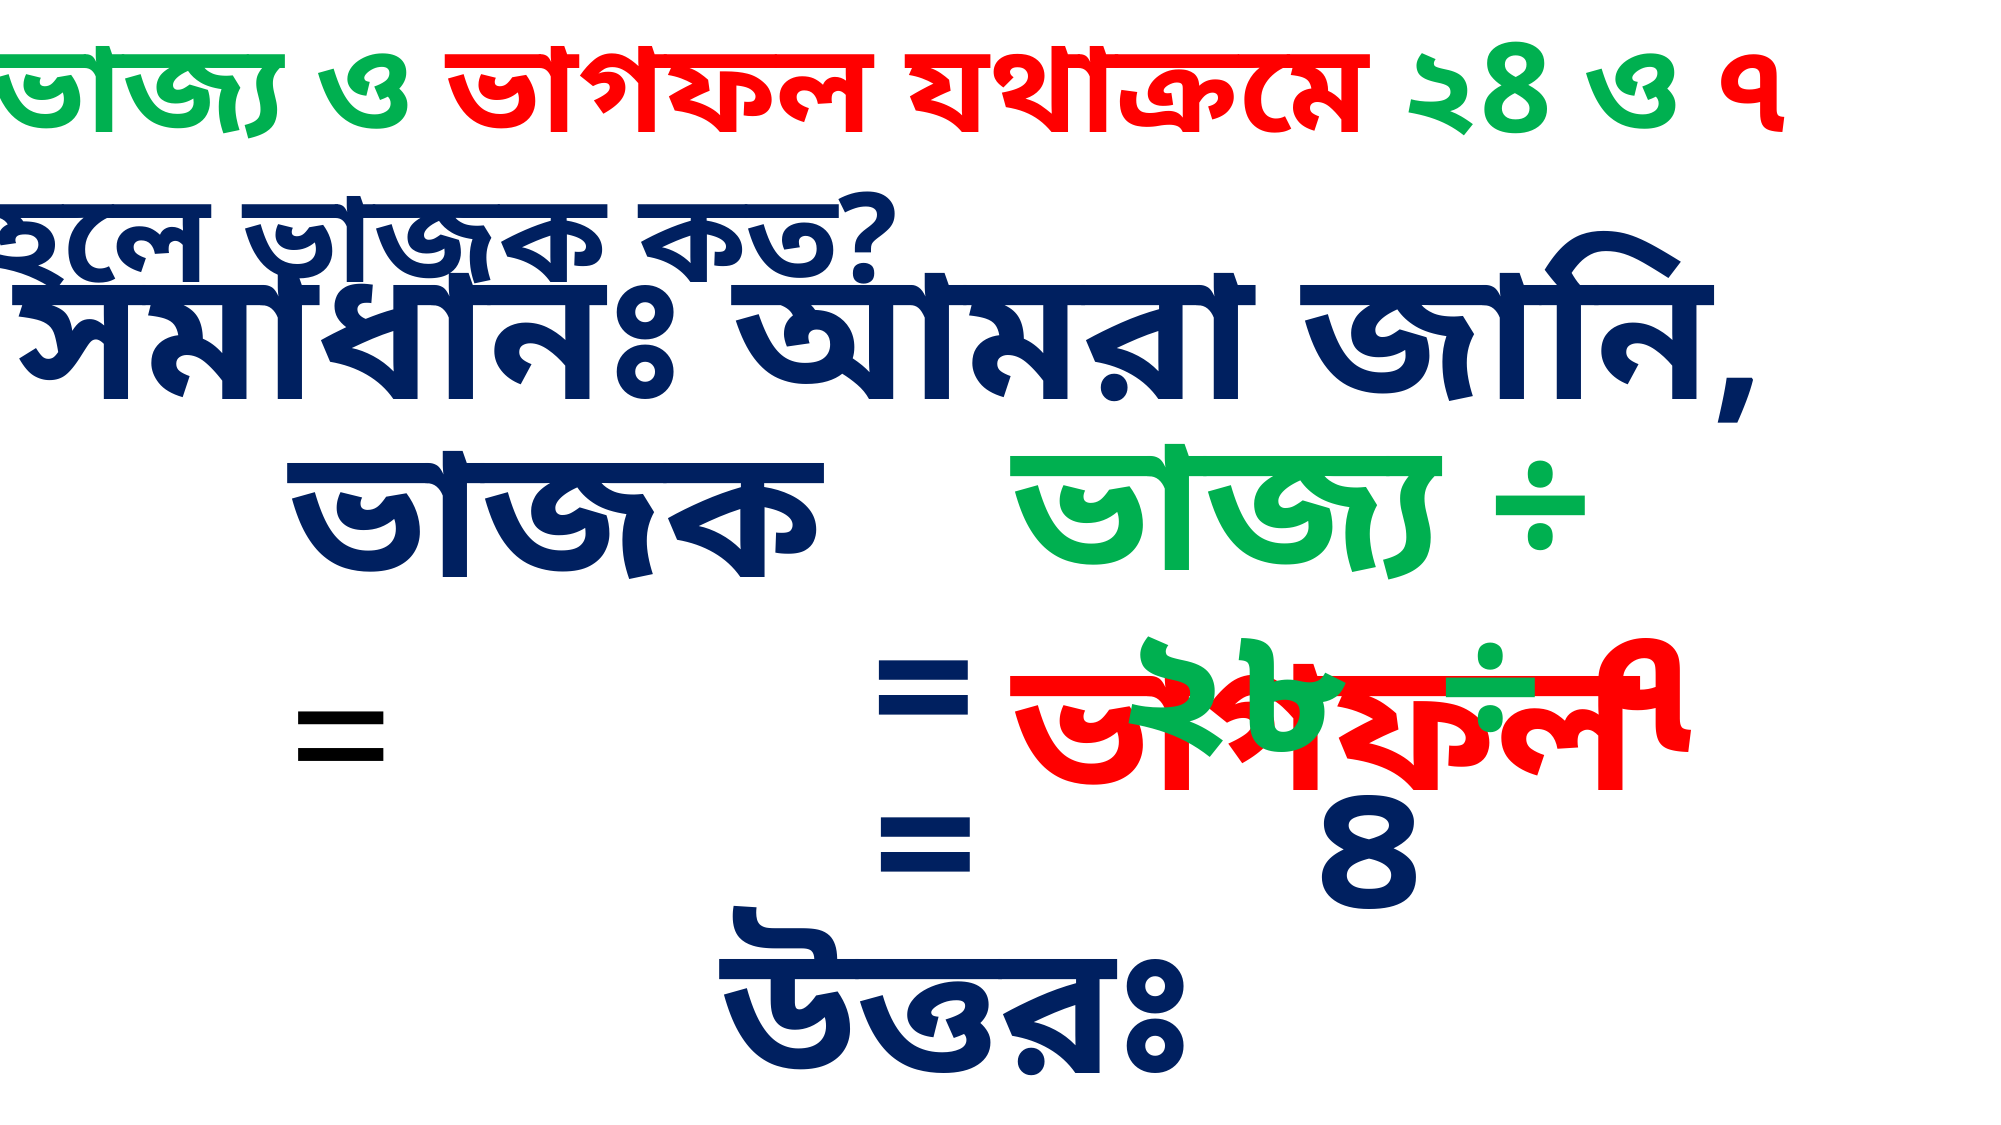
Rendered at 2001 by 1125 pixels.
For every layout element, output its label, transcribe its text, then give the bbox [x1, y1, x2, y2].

text_box সমাধানঃ আমরা জানি, [0, 209, 2000, 444]
text_box ভাজ্য ও ভাগফল যথাক্রমে ২8 ও ৭ হলে ভাজক কত? [0, 0, 2000, 209]
text_box ভাজক = [274, 386, 941, 842]
text_box = ২৮ ÷ ৭ [856, 561, 1832, 797]
text_box = ৪ [859, 718, 1834, 954]
text_box ভাজ্য ÷ ভাগফল [997, 380, 2000, 835]
text_box উত্তরঃ ভাজক ৪ [706, 882, 1784, 1125]
